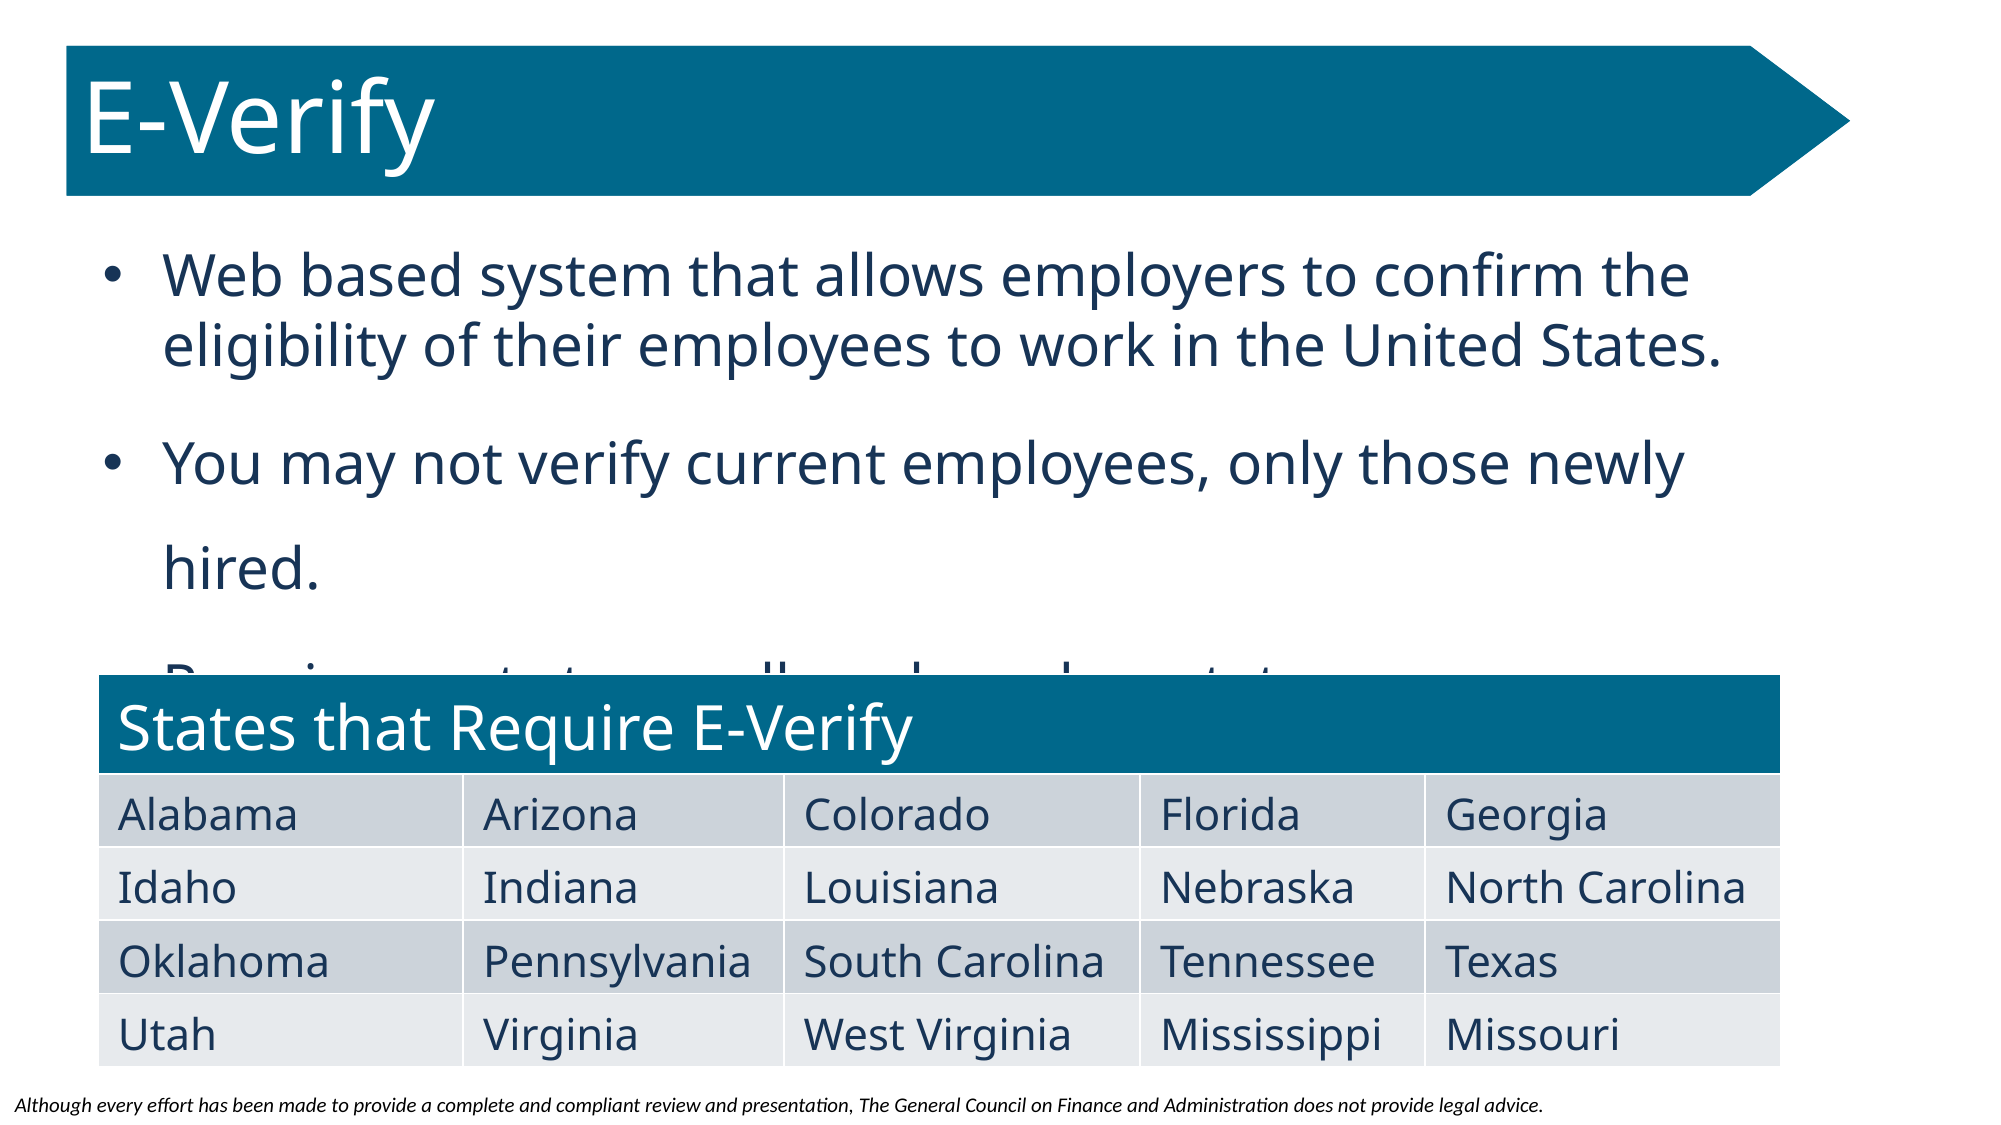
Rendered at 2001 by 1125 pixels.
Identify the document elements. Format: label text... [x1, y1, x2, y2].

table_cell Texas [1426, 921, 1780, 993]
table_cell Idaho [99, 848, 462, 919]
table_cell Florida [1141, 775, 1424, 846]
table_cell Arizona [464, 775, 783, 846]
table_cell Louisiana [785, 848, 1139, 919]
text_box Web based system that allows employers to confirm the eligibility of their employees to work in the United States. You may not verify current employees, only those newly hired. Requirements to enroll are based on state. [72, 231, 1807, 799]
table_cell Georgia [1426, 775, 1780, 846]
table_cell Alabama [99, 775, 462, 846]
table_cell Utah [99, 994, 462, 1066]
table_cell North Carolina [1426, 848, 1780, 919]
text_box Although every effort has been made to provide a complete and compliant review and presentation, The General Council on Finance and Administration does not provide legal advice. [0, 1084, 1571, 1125]
table_header States that Require E-Verify [99, 675, 1780, 773]
list E-Verify [66, 45, 1650, 196]
table_cell Nebraska [1141, 848, 1424, 919]
table_cell Pennsylvania [464, 921, 783, 993]
table_cell Colorado [785, 775, 1139, 846]
table_cell Indiana [464, 848, 783, 919]
table_cell West Virginia [785, 994, 1139, 1066]
table_cell Oklahoma [99, 921, 462, 993]
table_cell Virginia [464, 994, 783, 1066]
table_cell Tennessee [1141, 921, 1424, 993]
table_cell Mississippi [1141, 994, 1424, 1066]
table_cell South Carolina [785, 921, 1139, 993]
table_cell Missouri [1426, 994, 1780, 1066]
